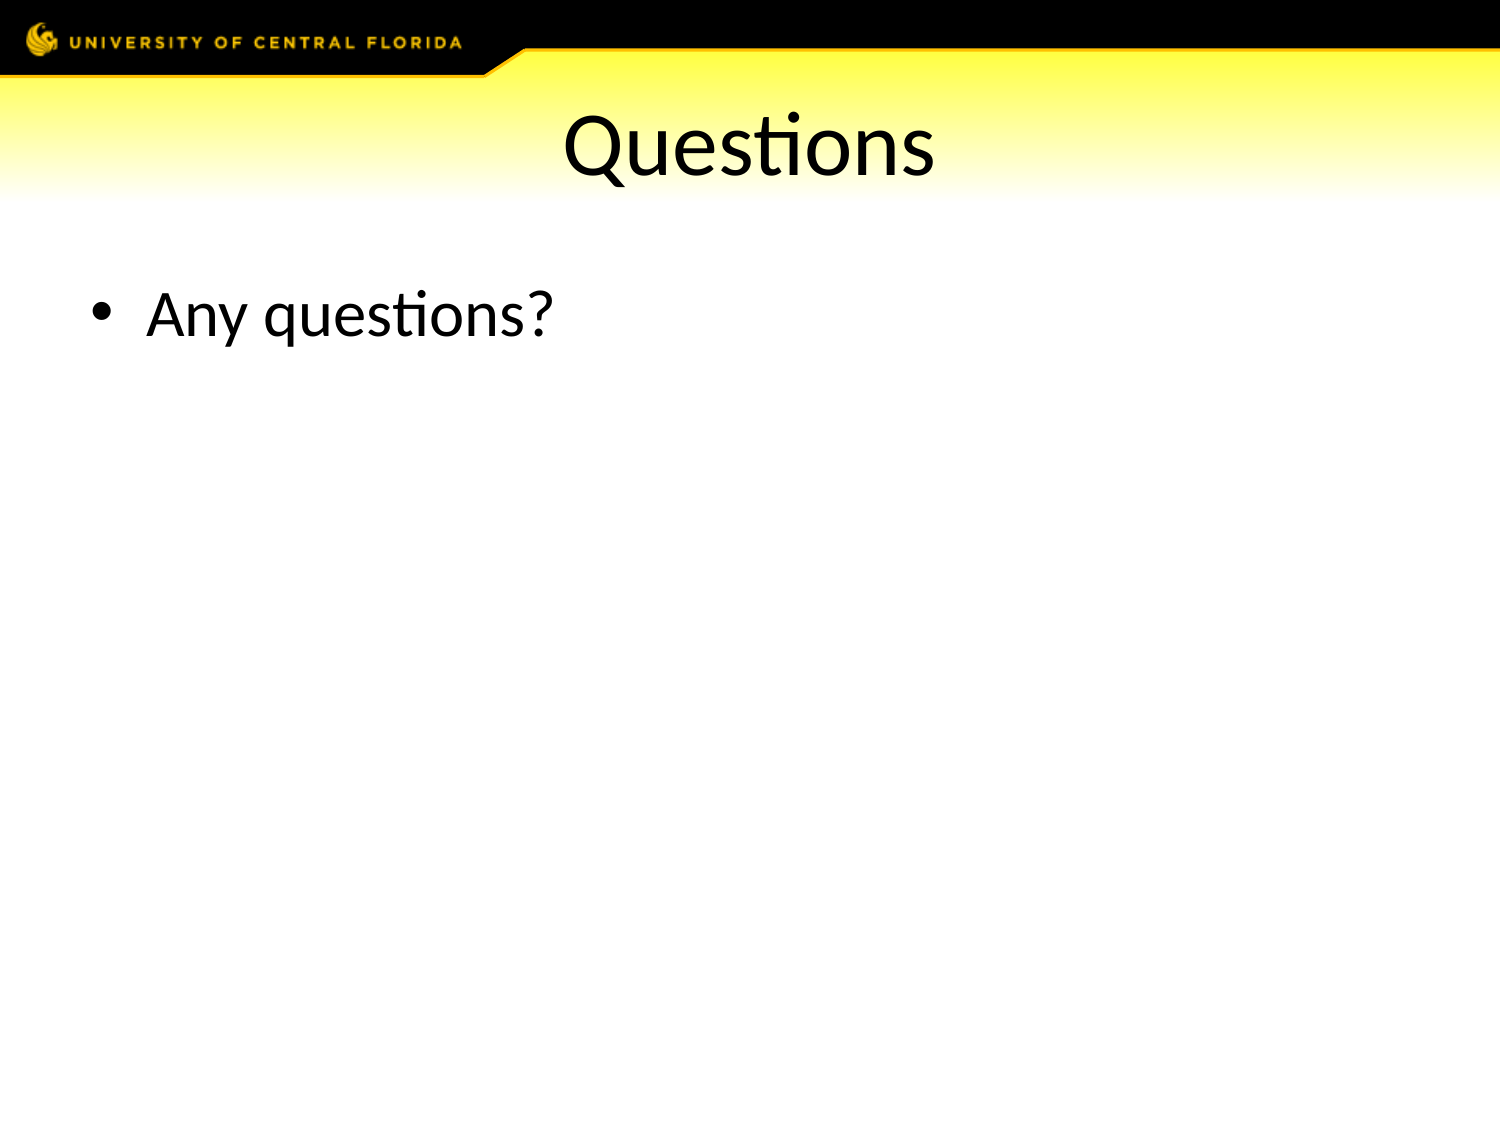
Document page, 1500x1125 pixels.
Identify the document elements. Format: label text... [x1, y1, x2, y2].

picture [0, 0, 484, 74]
title Questions [75, 45, 1425, 233]
list Any questions? [75, 262, 1425, 1005]
